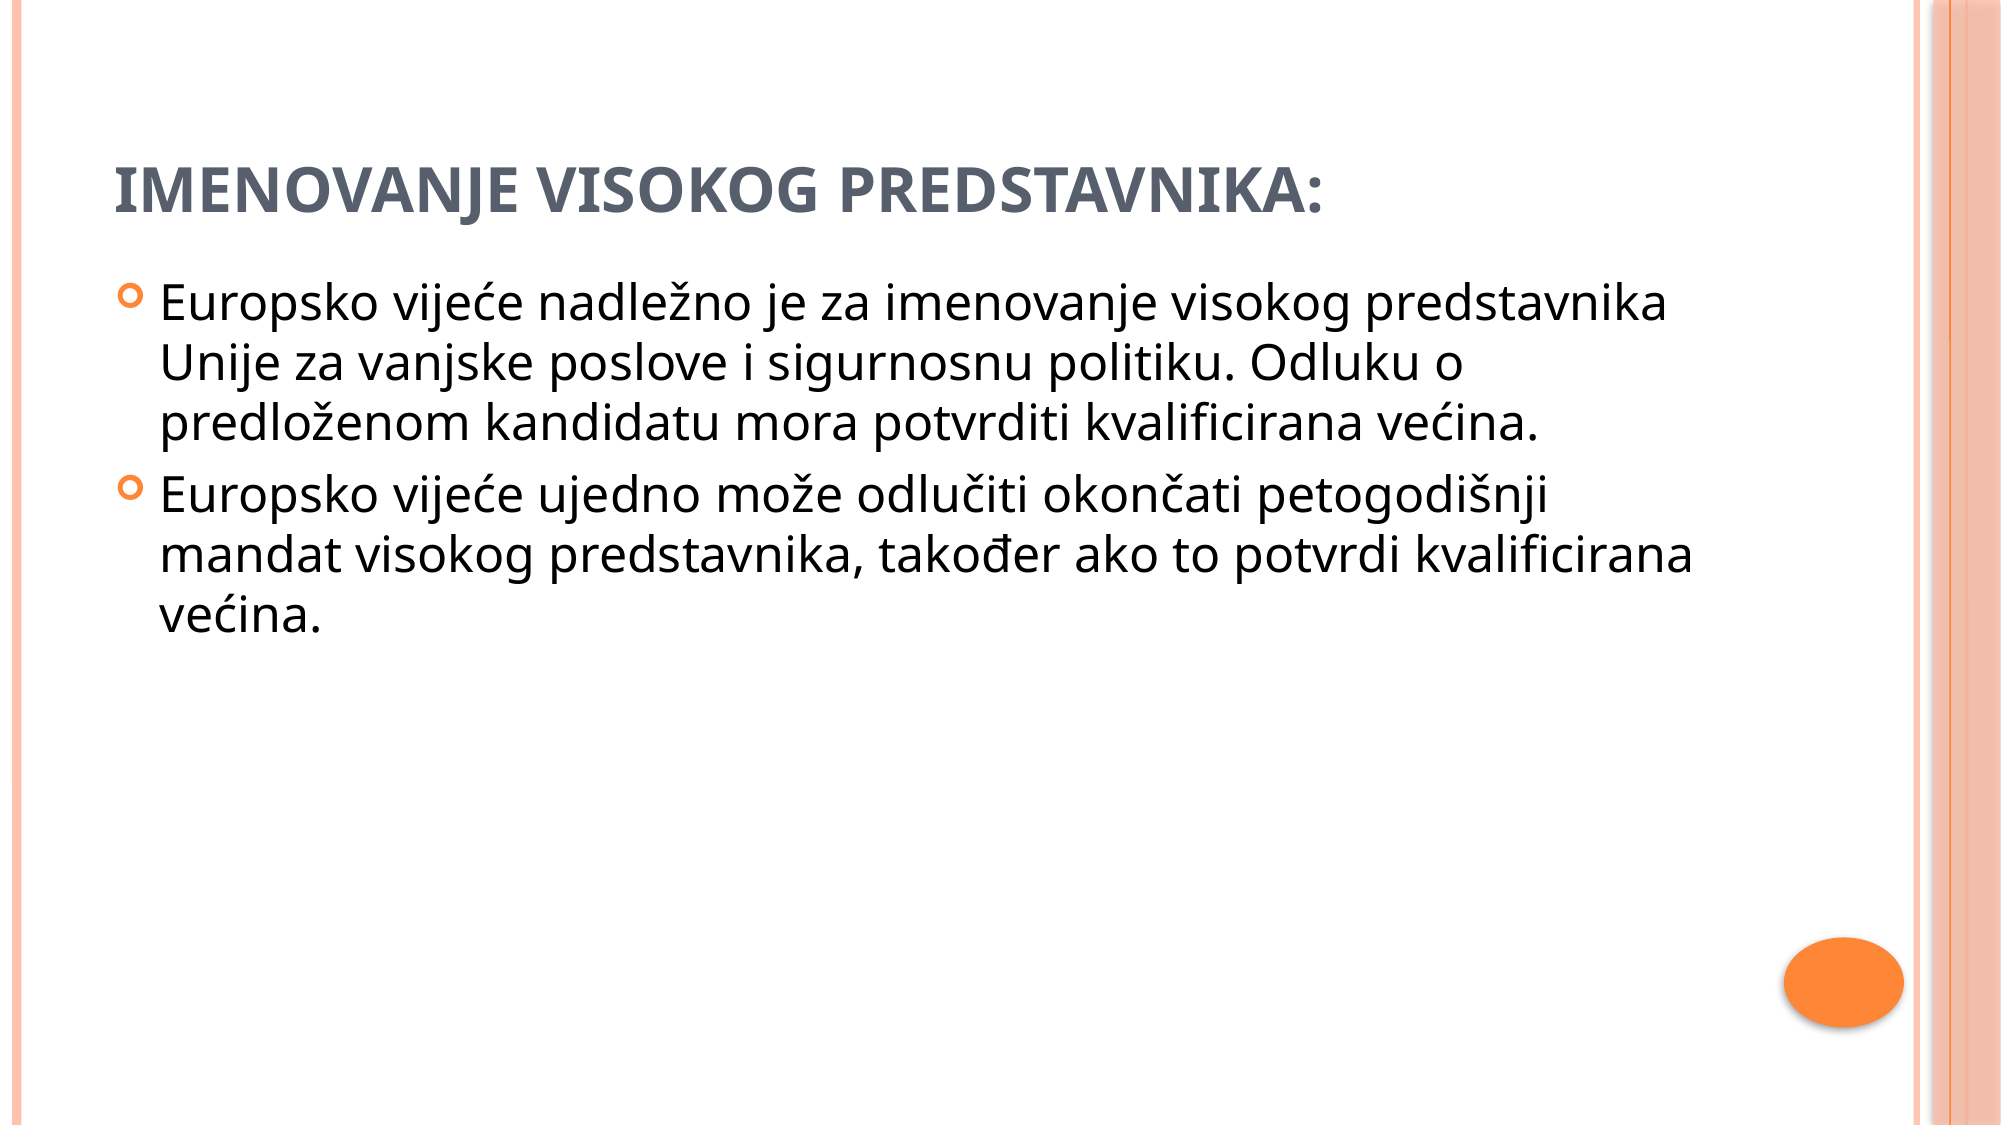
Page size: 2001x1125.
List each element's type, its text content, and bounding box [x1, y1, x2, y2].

list Europsko vijeće nadležno je za imenovanje visokog predstavnika Unije za vanjske poslove i sigurnosnu politiku. Odluku o predloženom kandidatu mora potvrditi kvalificirana većina. Europsko vijeće ujedno može odlučiti okončati petogodišnji mandat visokog predstavnika, također ako to potvrdi kvalificirana većina. [99, 262, 1734, 1062]
title Imenovanje visokog predstavnika: [99, 45, 1734, 233]
